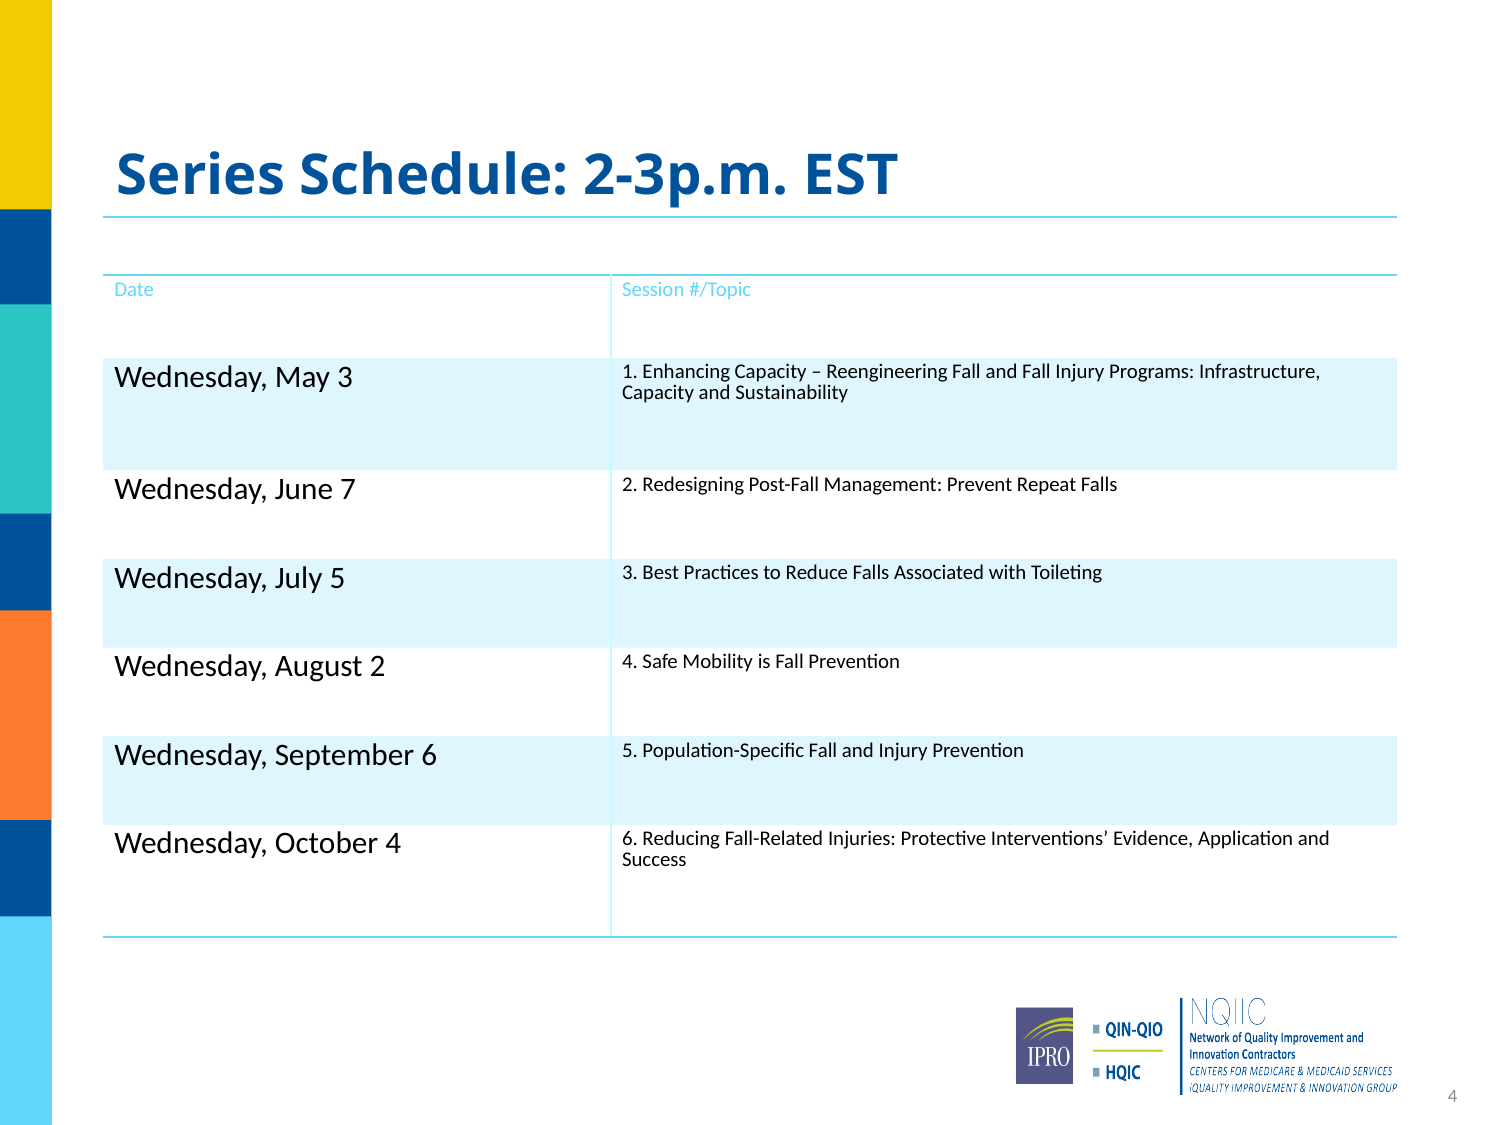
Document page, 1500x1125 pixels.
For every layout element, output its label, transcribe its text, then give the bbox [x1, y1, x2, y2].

table_header Session #/Topic [612, 276, 1397, 358]
table_cell Wednesday, July 5 [103, 559, 610, 648]
table_cell Wednesday, October 4 [103, 825, 610, 936]
table_cell 2. Redesigning Post-Fall Management: Prevent Repeat Falls [612, 470, 1397, 559]
table_cell Wednesday, September 6 [103, 736, 610, 825]
title Series Schedule: 2-3p.m. EST [101, 112, 1396, 241]
table_cell 5. Population-Specific Fall and Injury Prevention [612, 736, 1397, 825]
table_cell 1. Enhancing Capacity – Reengineering Fall and Fall Injury Programs: Infrastructure, Capacity and Sustainability [612, 358, 1397, 470]
table_cell 6. Reducing Fall-Related Injuries: Protective Interventions’ Evidence, Application and Success [612, 825, 1397, 936]
table_header Date [103, 276, 610, 358]
picture [1015, 997, 1397, 1095]
table_cell Wednesday, May 3 [103, 358, 610, 470]
slide_number 4 [1432, 1065, 1499, 1125]
table_cell 3. Best Practices to Reduce Falls Associated with Toileting [612, 559, 1397, 648]
table_cell Wednesday, August 2 [103, 648, 610, 736]
table_cell Wednesday, June 7 [103, 470, 610, 559]
table_cell 4. Safe Mobility is Fall Prevention [612, 648, 1397, 736]
